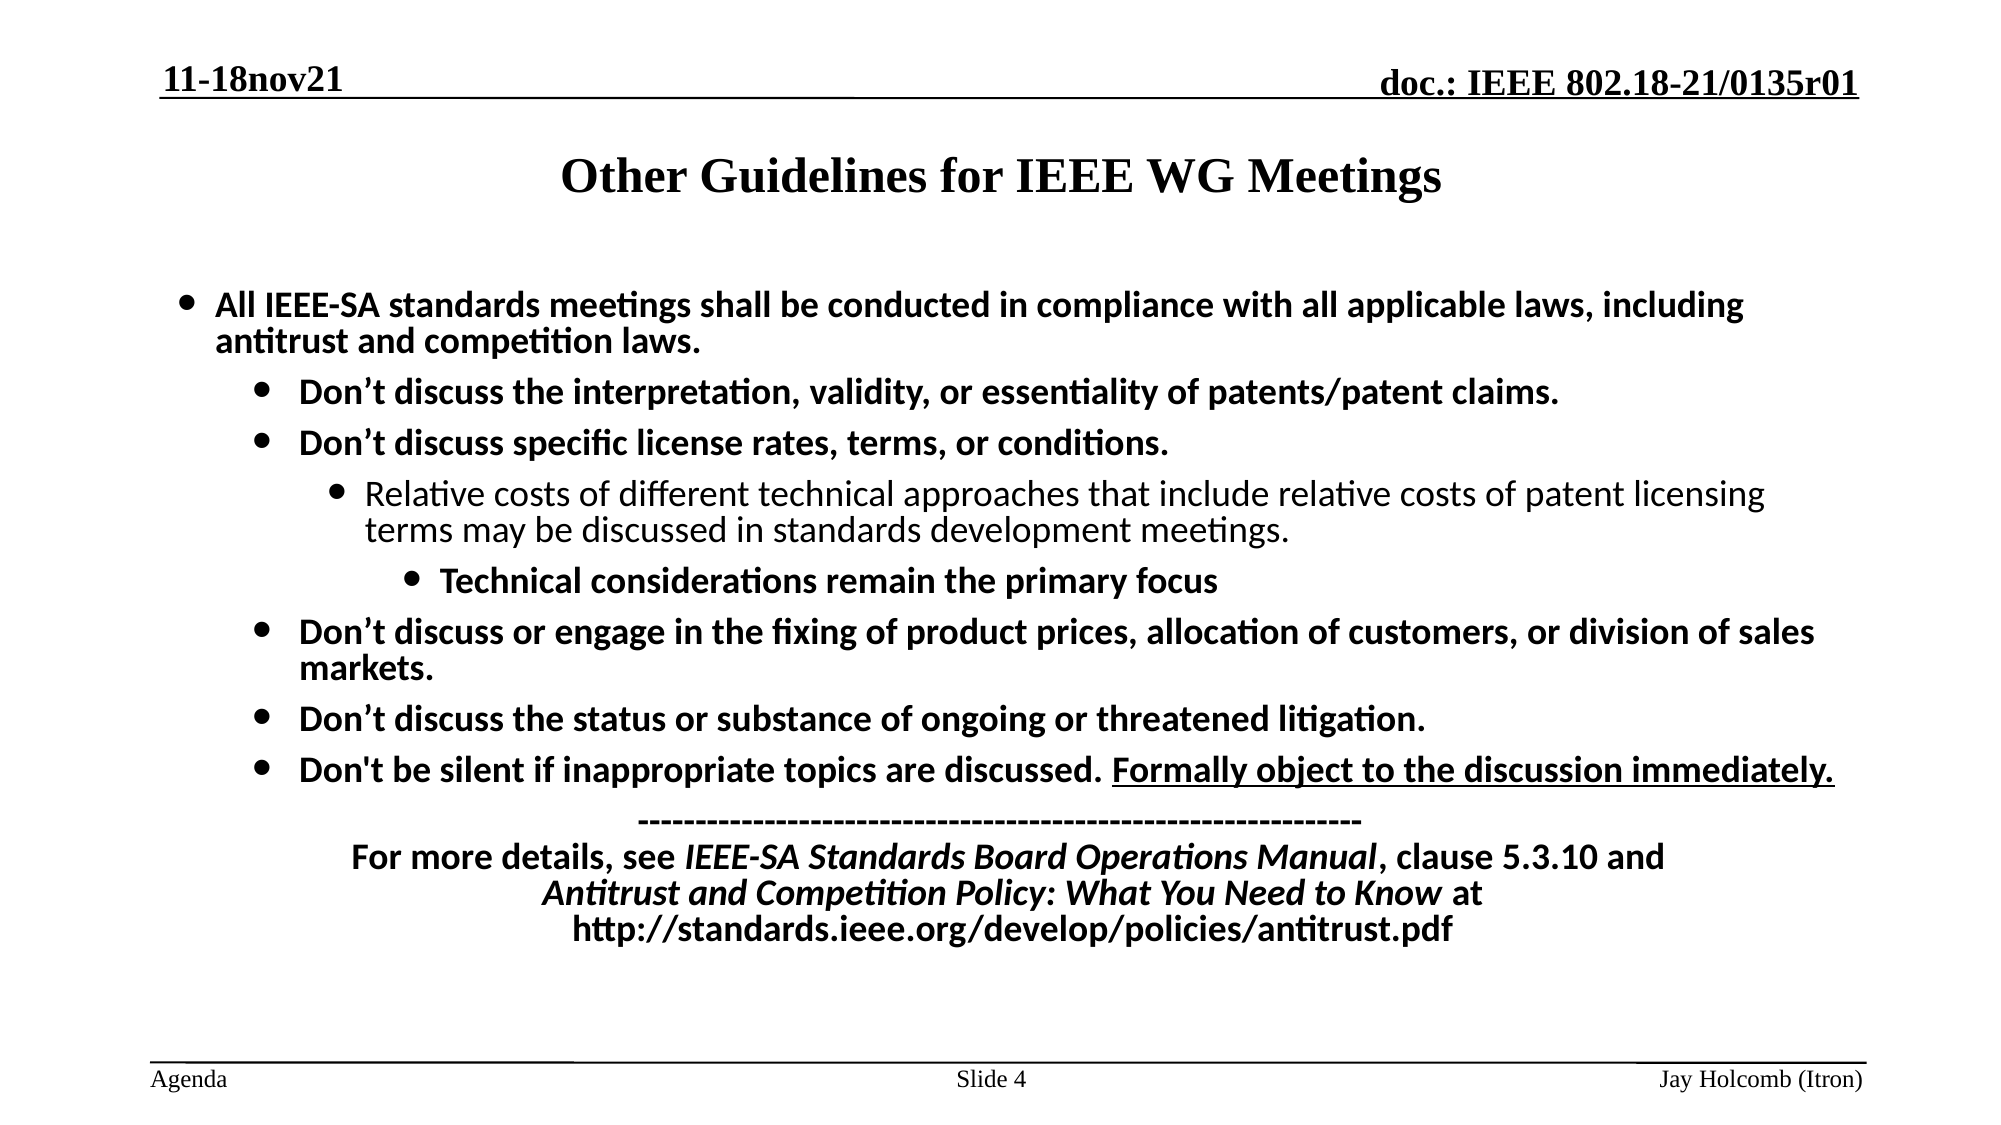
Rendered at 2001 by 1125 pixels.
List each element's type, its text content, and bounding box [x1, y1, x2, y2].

title Other Guidelines for IEEE WG Meetings [355, 163, 1648, 245]
slide_number Slide 4 [916, 1061, 1067, 1123]
text_box [337, 37, 1688, 163]
text_box All IEEE-SA standards meetings shall be conducted in compliance with all applicable laws, including antitrust and competition laws. Don’t discuss the interpretation, validity, or essentiality of patents/patent claims. Don’t discuss specific license rates, terms, or conditions. Relative costs of different technical approaches that include relative costs of patent licensing terms may be discussed in standards development meetings. Technical considerations remain the primary focus Don’t discuss or engage in the fixing of product prices, allocation of customers, or division of sales markets. Don’t discuss the status or substance of ongoing or threatened litigation. Don't be silent if inappropriate topics are discussed. Formally object to the discussion immediately. --------------------------------------------------------------- For more details, see IEEE-SA Standards Board Operations Manual, clause 5.3.10 and Antitrust and Competition Policy: What You Need to Know at http://standards.ieee.org/develop/policies/antitrust.pdf [162, 245, 1864, 1011]
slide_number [162, 54, 337, 100]
footer Jay Holcomb (Itron) [1166, 1061, 1864, 1093]
